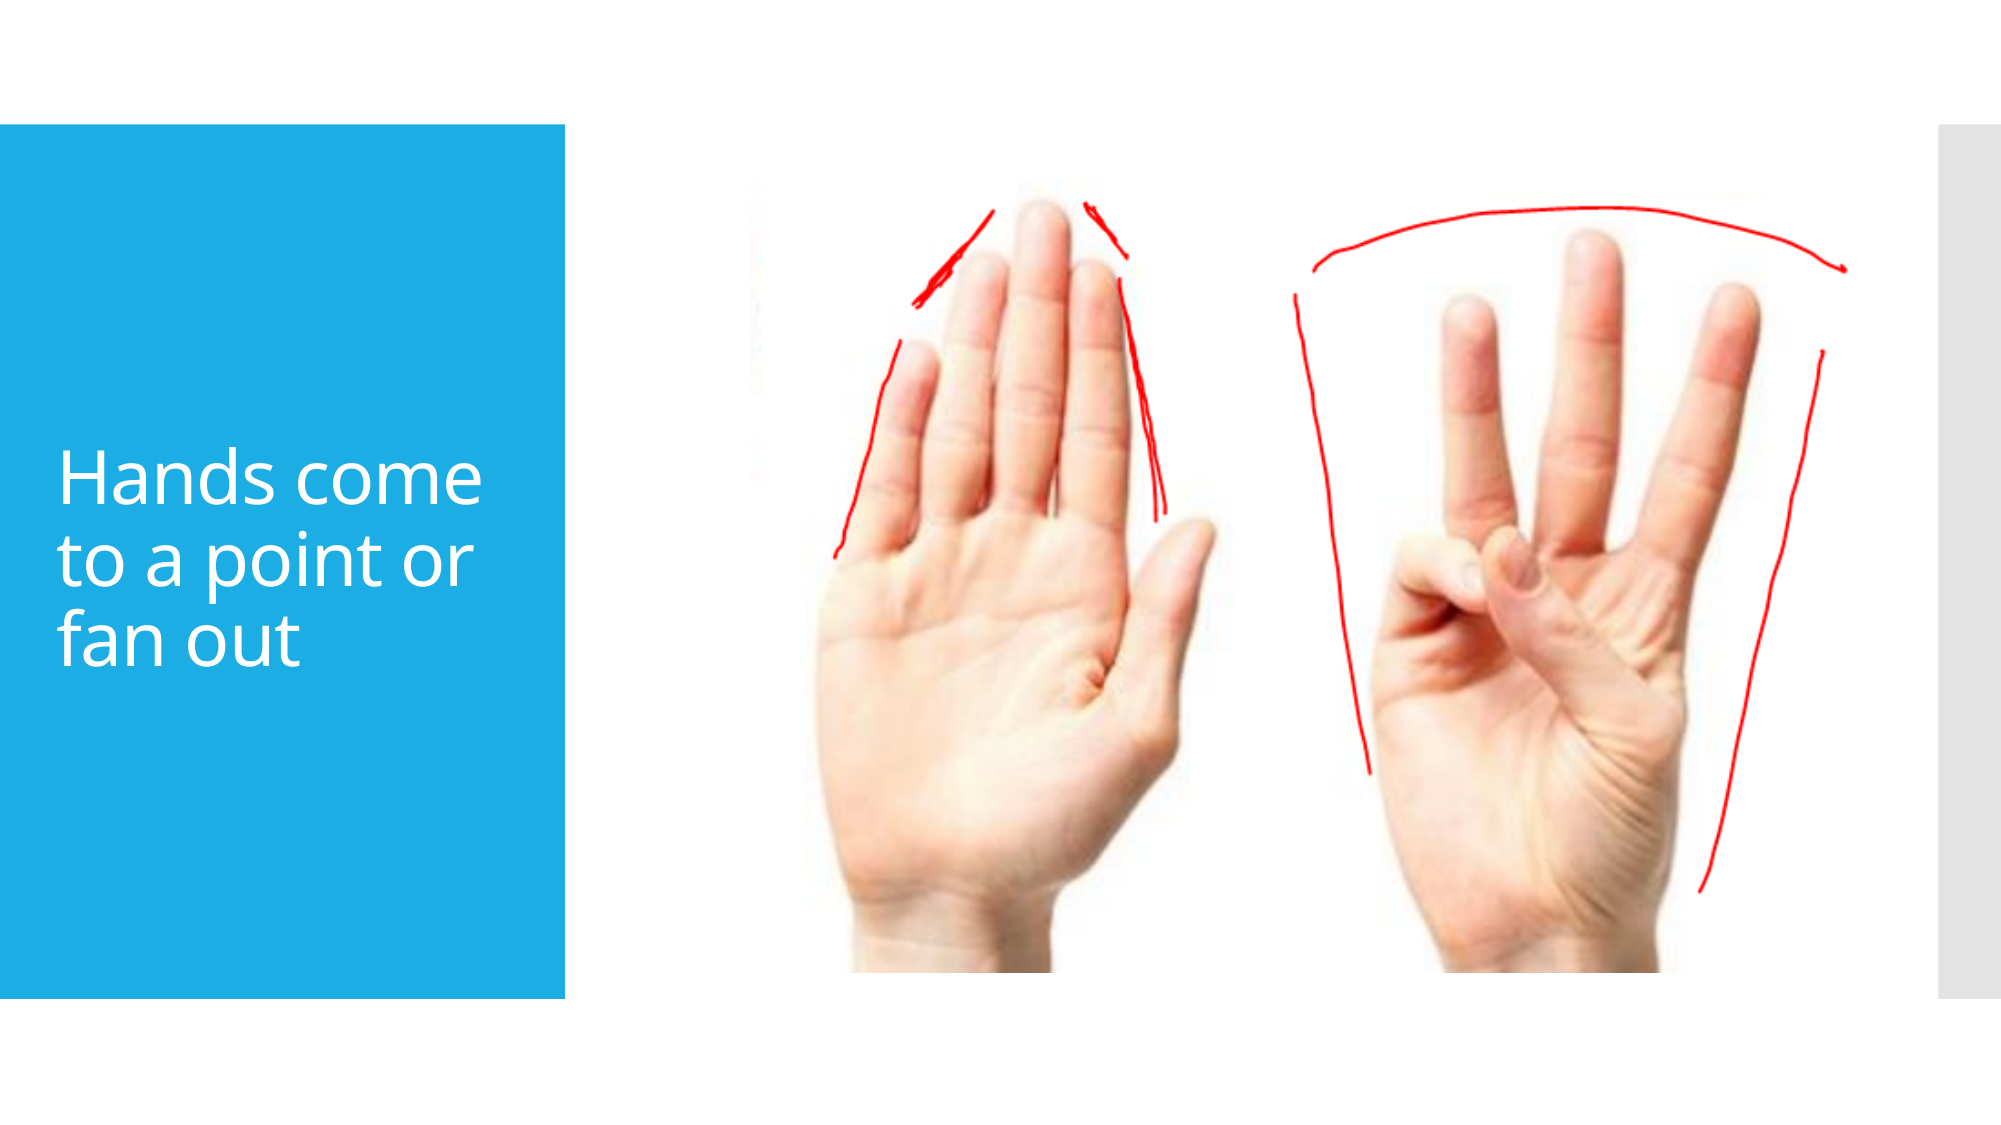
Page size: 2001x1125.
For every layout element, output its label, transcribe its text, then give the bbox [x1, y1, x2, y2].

title Hands come to a point or fan out [41, 184, 525, 940]
picture [749, 150, 1859, 973]
